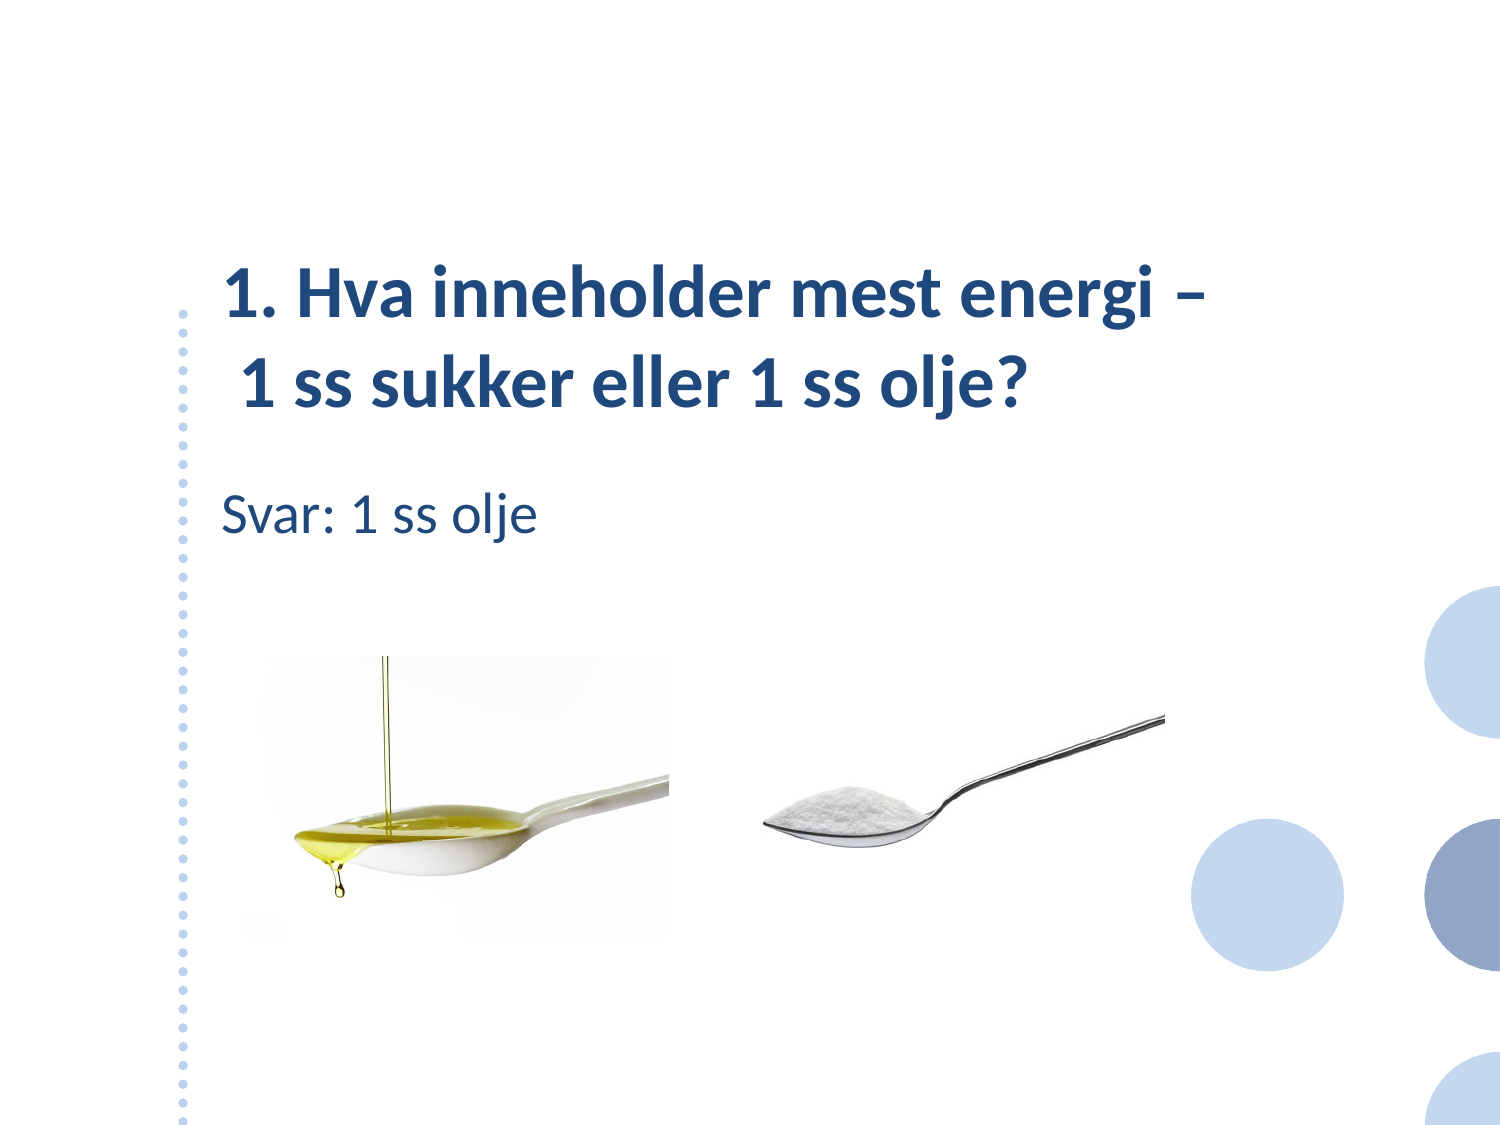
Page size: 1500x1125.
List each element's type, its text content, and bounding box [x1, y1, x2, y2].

title 1. Hva inneholder mest energi – 1 ss sukker eller 1 ss olje? [206, 243, 1400, 421]
list Svar: 1 ss olje [206, 467, 1412, 1052]
picture [1191, 586, 1500, 1125]
picture [737, 680, 1166, 870]
picture [241, 656, 670, 938]
